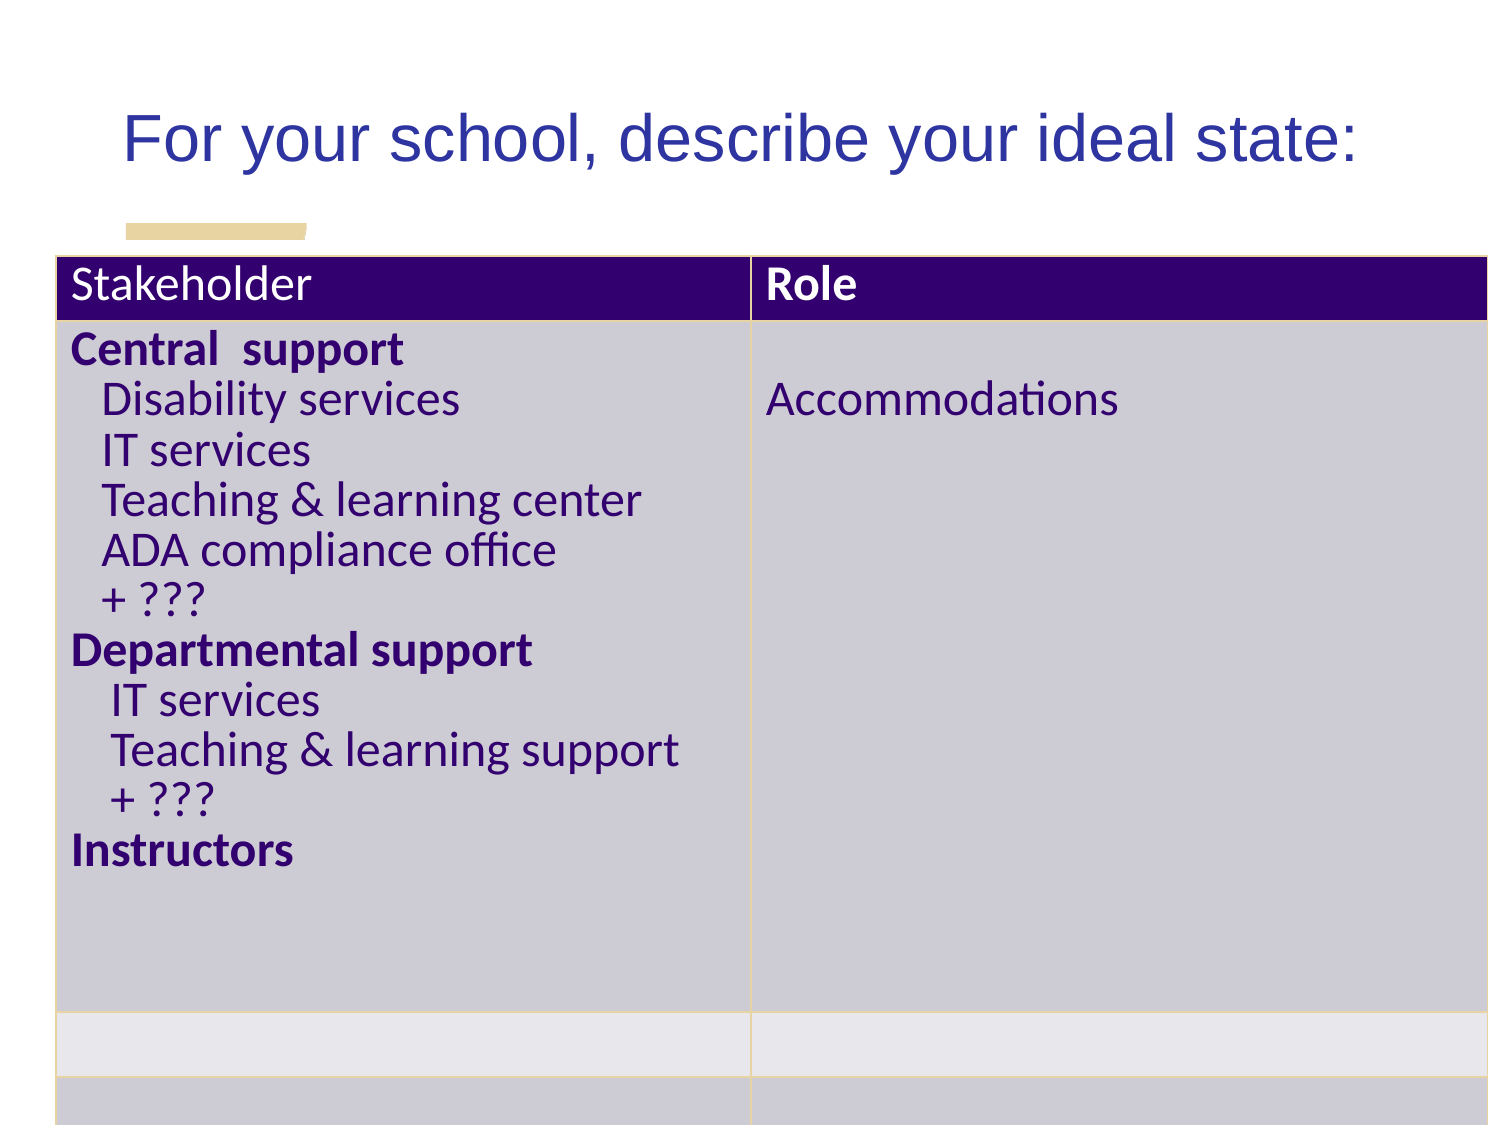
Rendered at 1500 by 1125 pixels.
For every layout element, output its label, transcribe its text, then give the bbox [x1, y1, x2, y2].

table_cell Central support Disability services IT services Teaching & learning center ADA compliance office + ??? Departmental support IT services Teaching & learning support + ??? Instructors [57, 322, 750, 1011]
table_header Role [752, 257, 1487, 320]
table_header Stakeholder [57, 257, 750, 320]
table_cell Accommodations [752, 322, 1487, 1011]
table_cell [57, 1078, 750, 1125]
table_cell [752, 1078, 1487, 1125]
table_cell [57, 1013, 750, 1076]
table_cell [752, 1013, 1487, 1076]
title For your school, describe your ideal state: [108, 87, 1488, 224]
